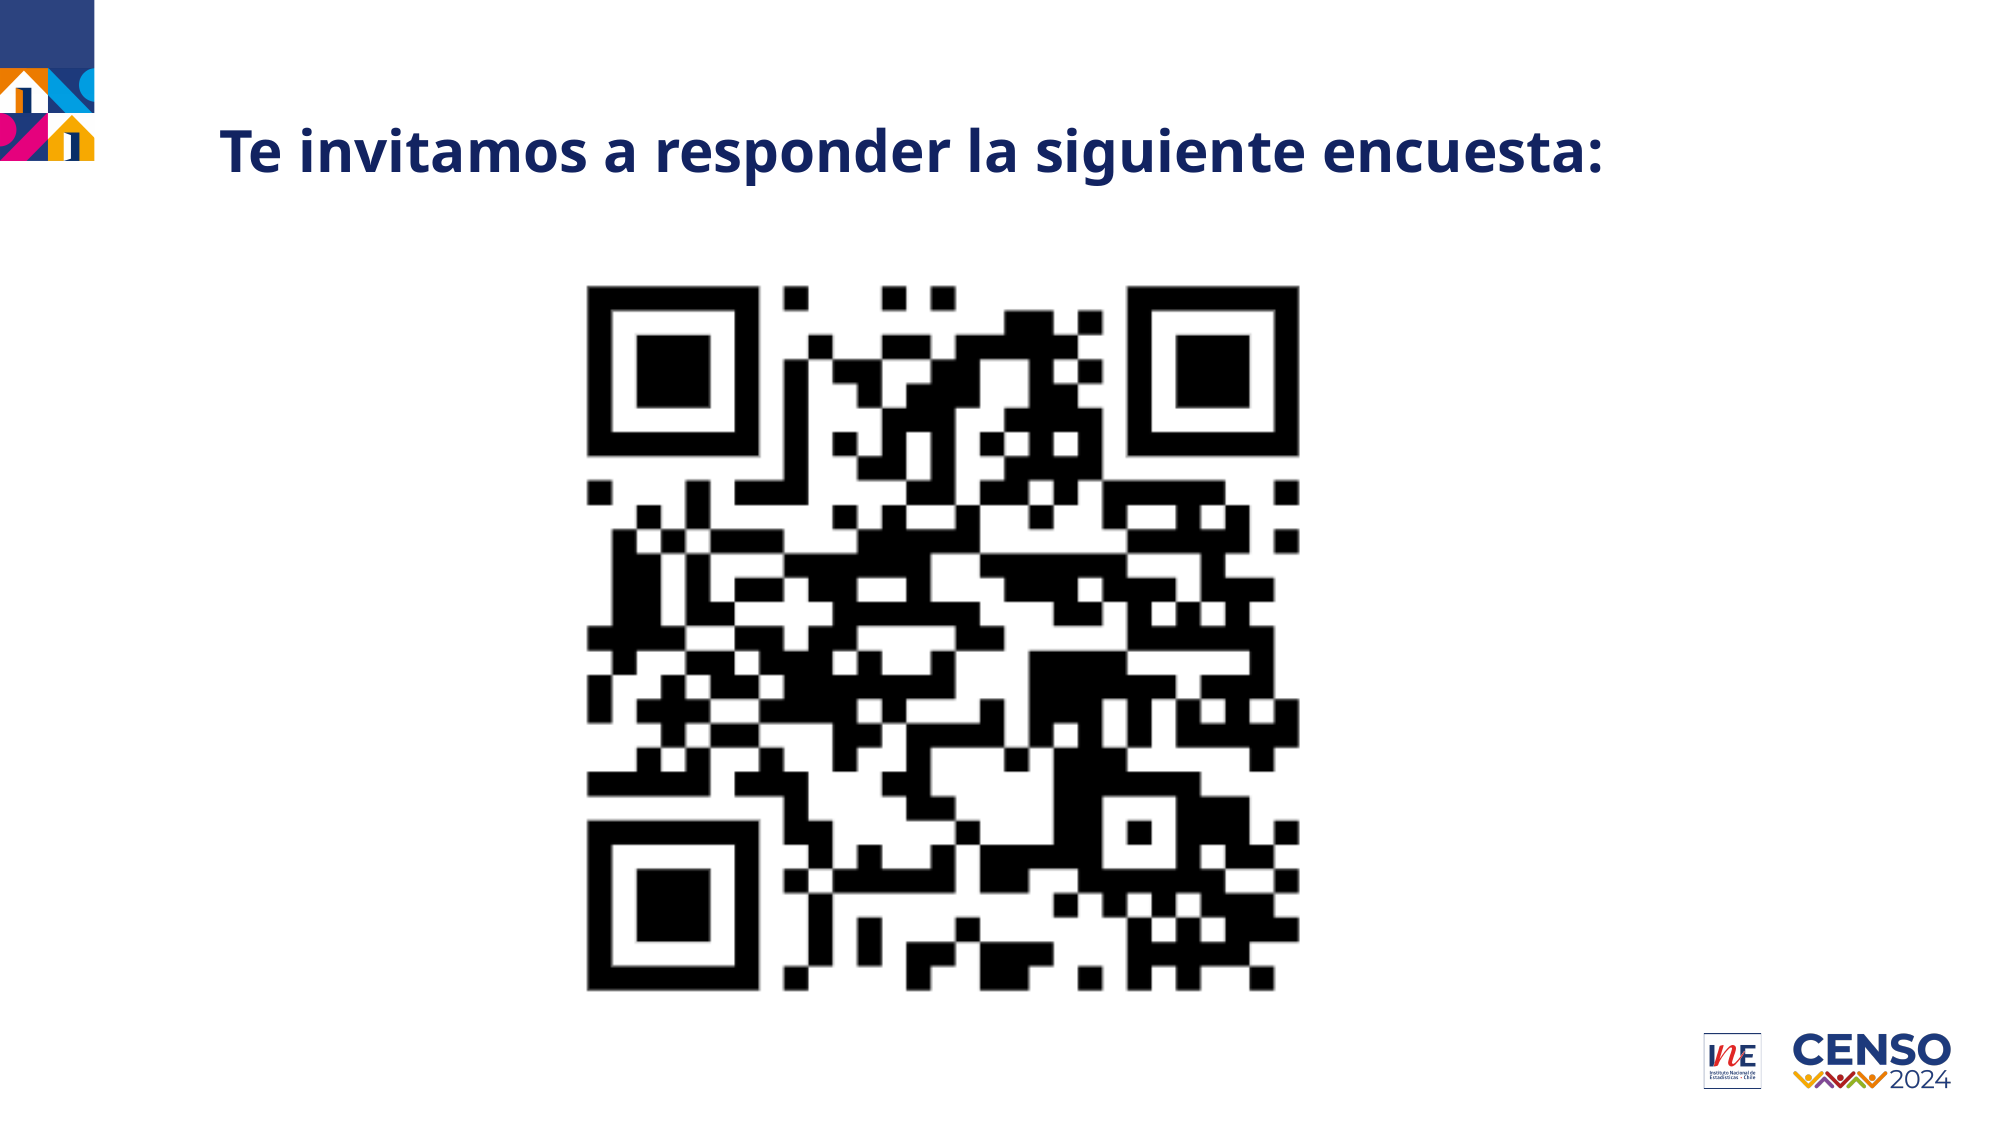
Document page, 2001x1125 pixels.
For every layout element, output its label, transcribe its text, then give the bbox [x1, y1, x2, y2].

text_box Te invitamos a responder la siguiente encuesta: [204, 106, 1860, 192]
picture [581, 280, 1313, 998]
picture [0, 68, 94, 161]
picture [1784, 1024, 1956, 1094]
